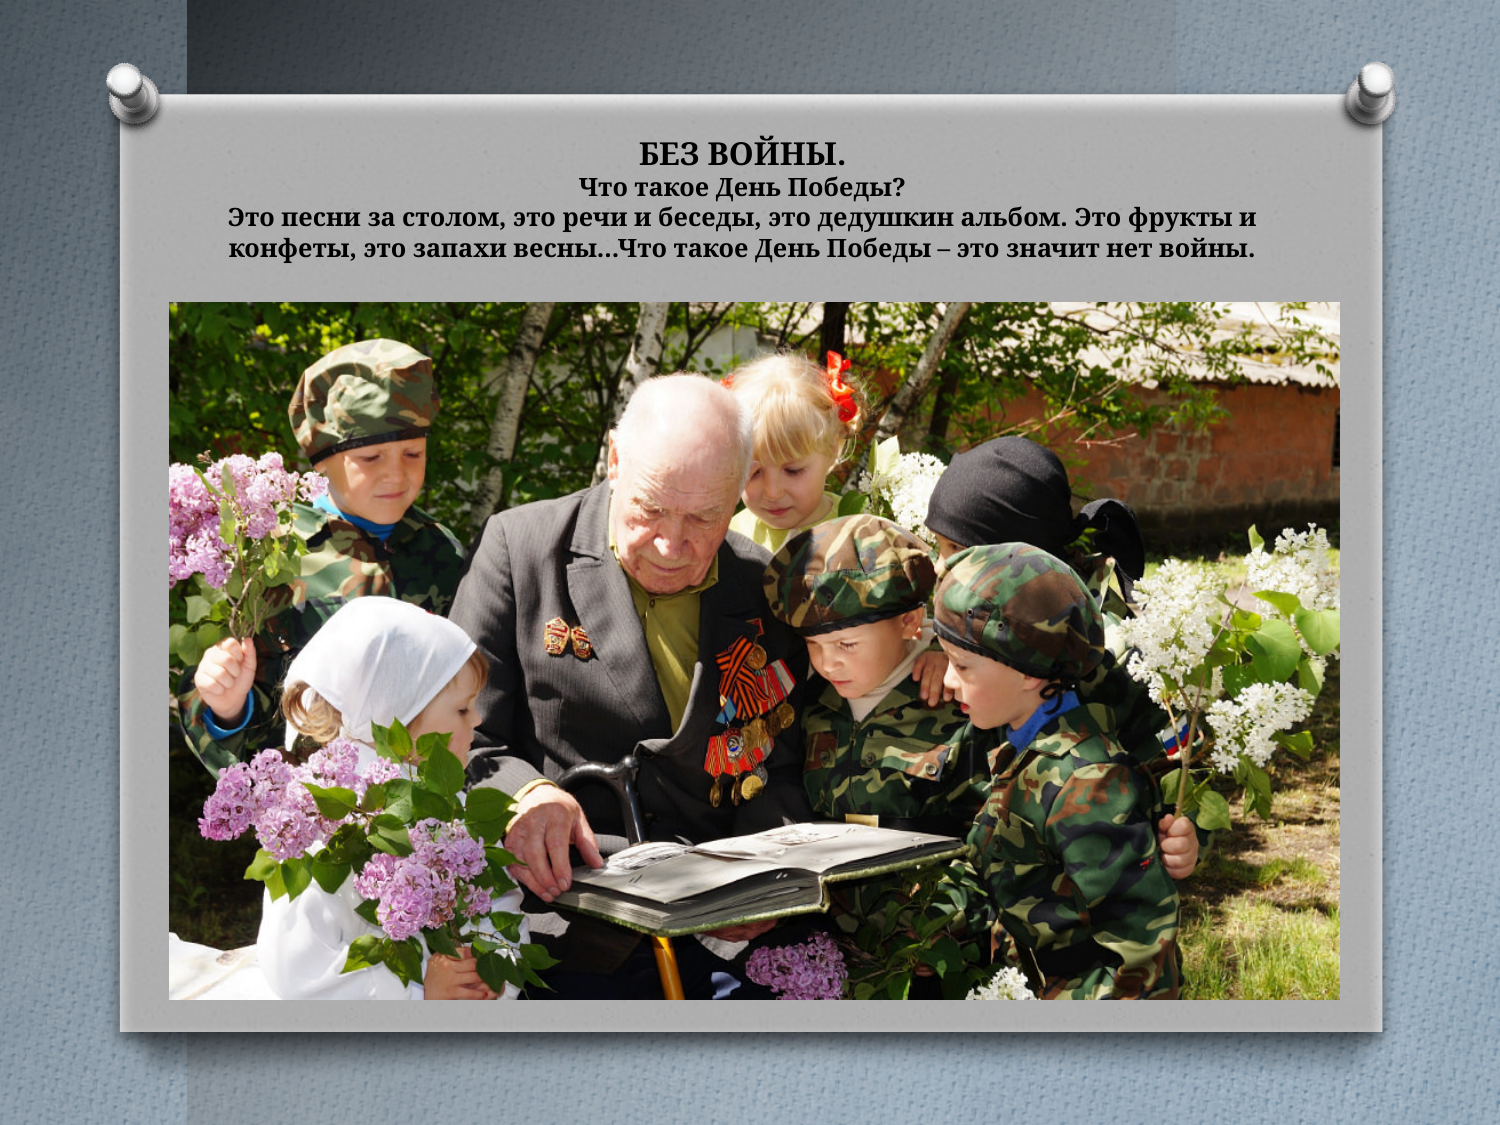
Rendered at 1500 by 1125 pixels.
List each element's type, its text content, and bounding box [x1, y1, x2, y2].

picture [1317, 35, 1439, 156]
title БЕЗ ВОЙНЫ. Что такое День Победы? Это песни за столом, это речи и беседы, это дедушкин альбом. Это фрукты и конфеты, это запахи весны...Что такое День Победы – это значит нет войны. [171, 125, 1314, 271]
picture [169, 302, 1340, 1000]
picture [75, 29, 198, 153]
